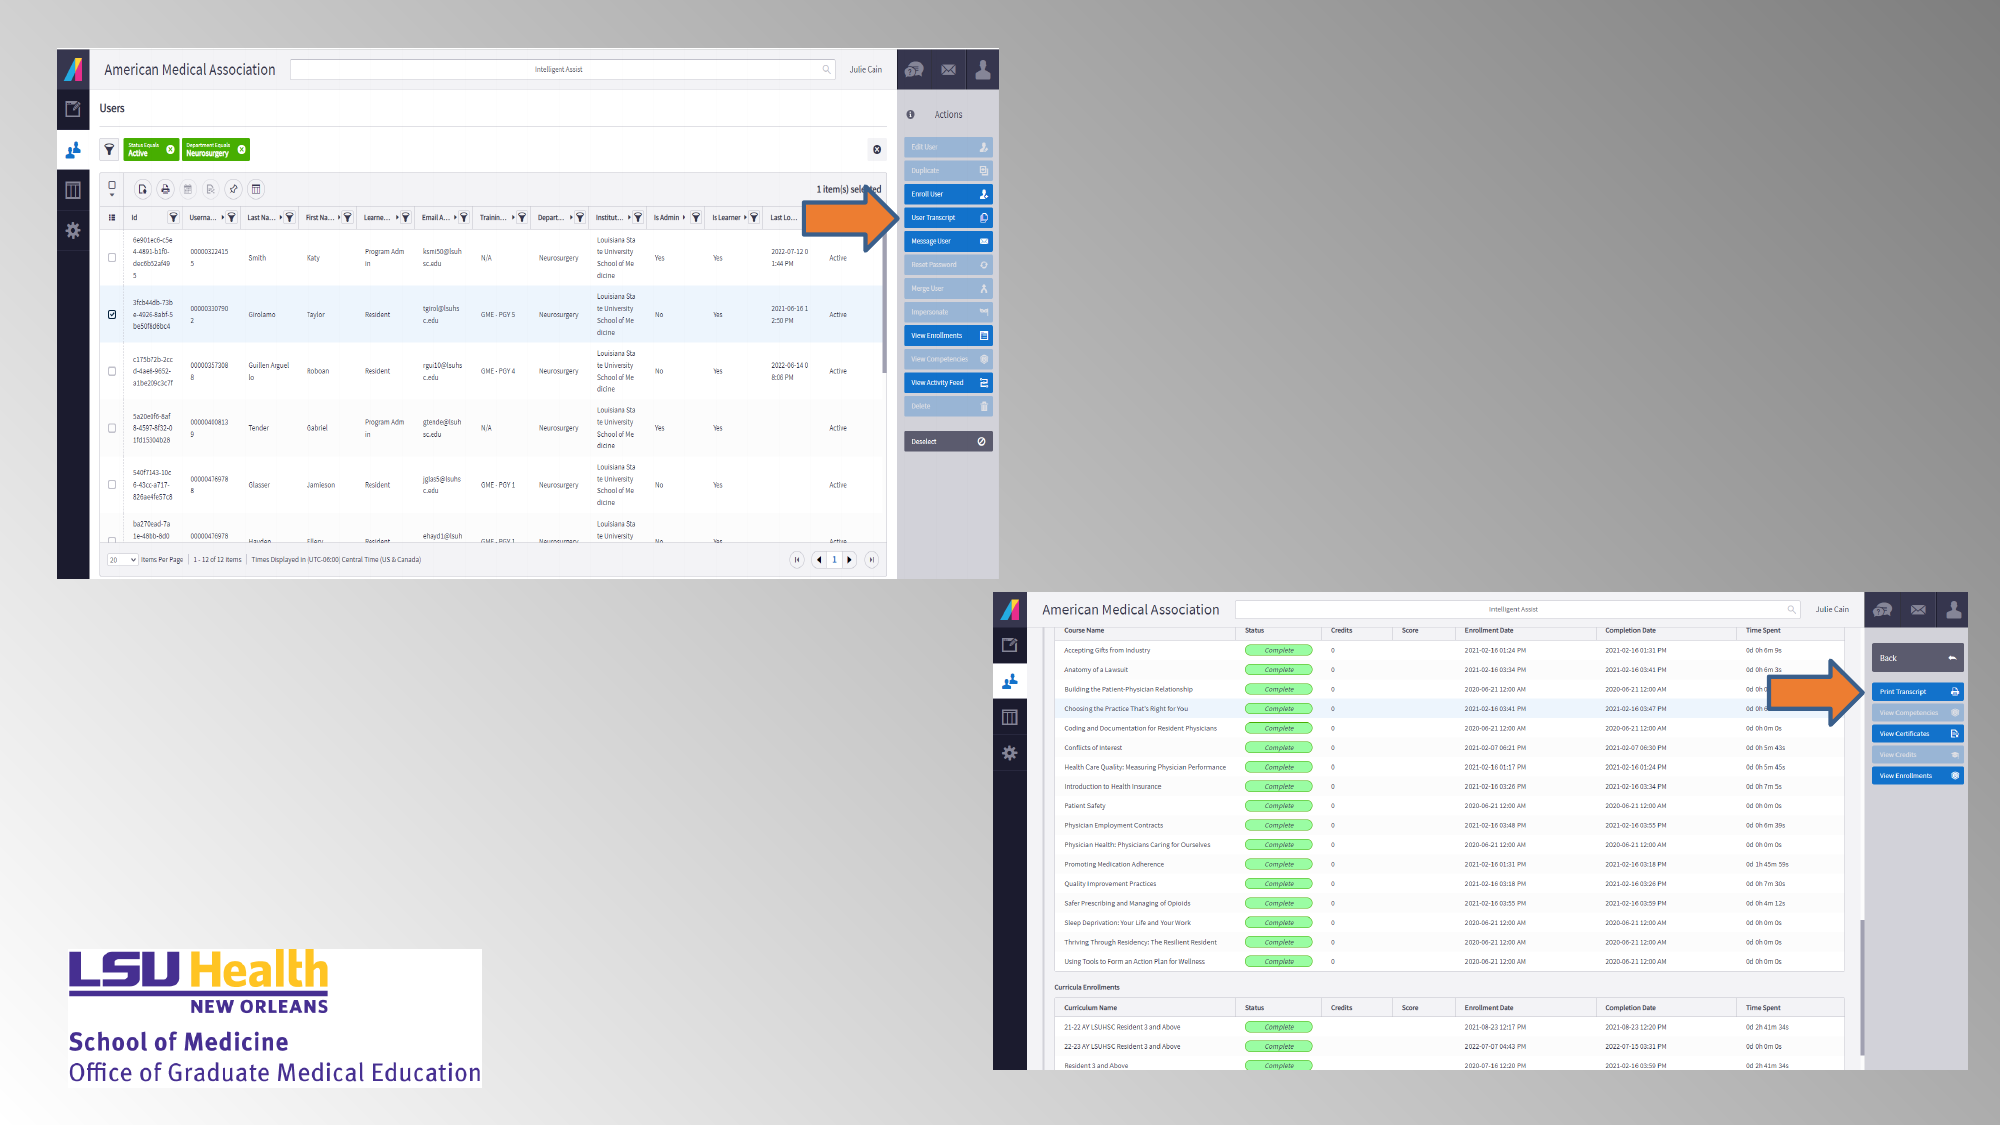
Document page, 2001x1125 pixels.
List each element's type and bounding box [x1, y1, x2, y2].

picture [993, 591, 1968, 1070]
picture [68, 949, 482, 1088]
list [57, 47, 1000, 579]
